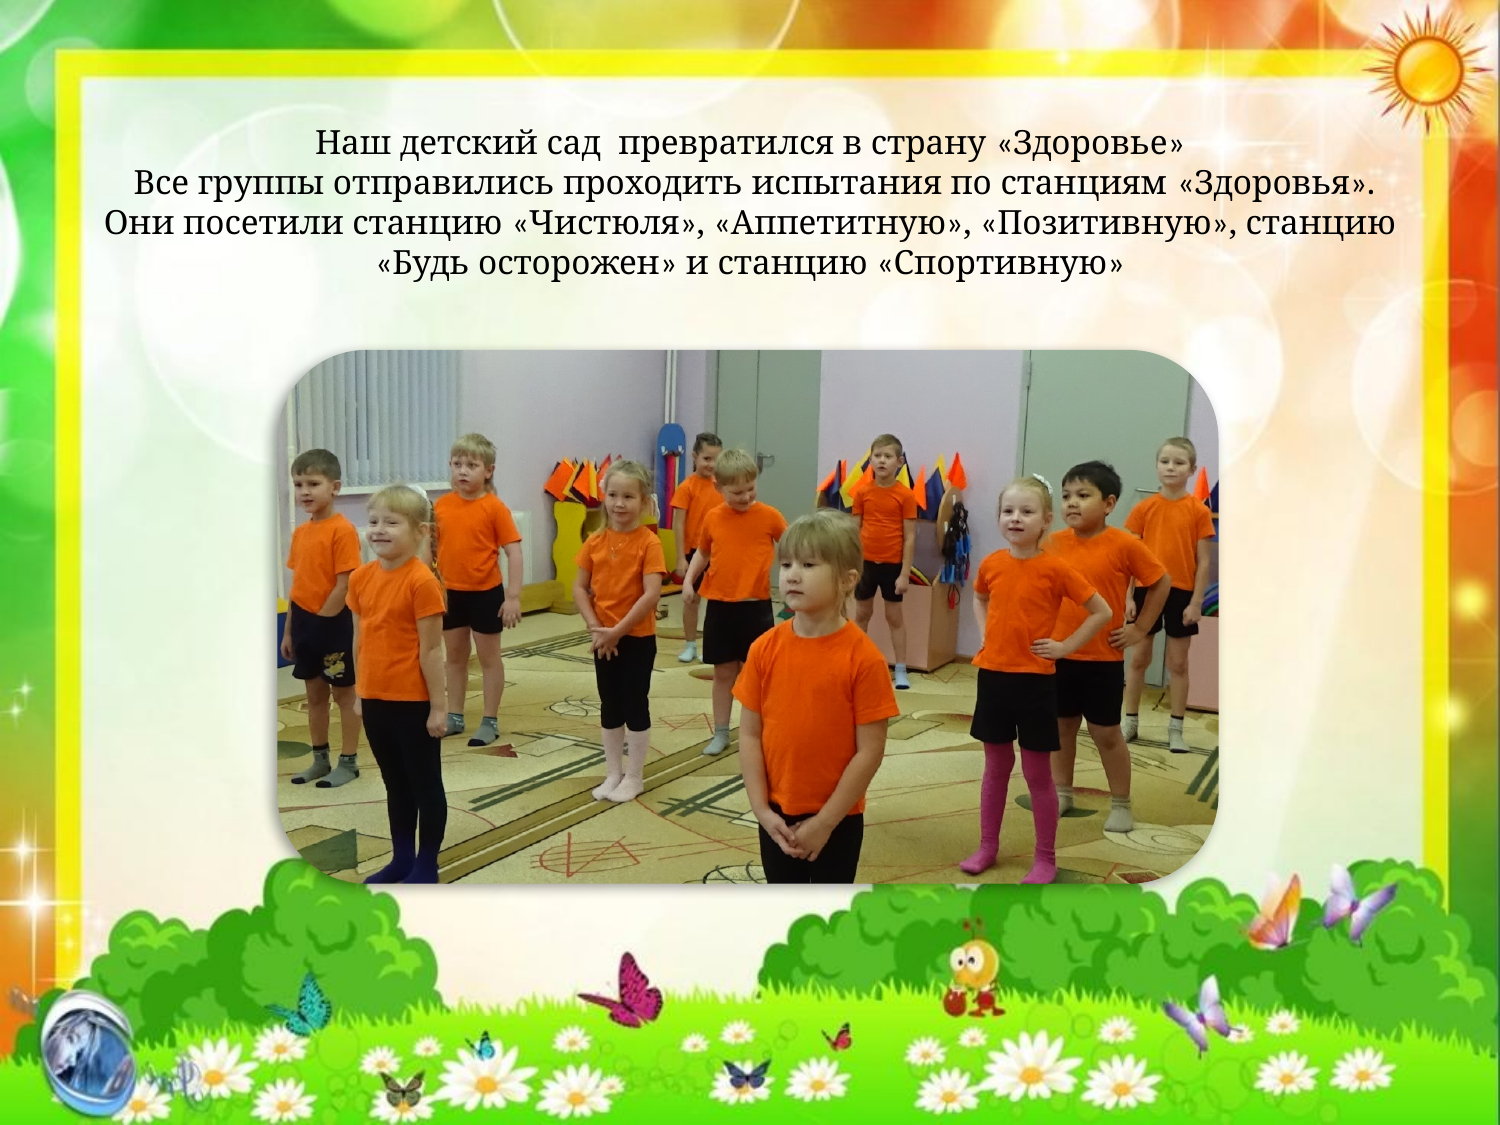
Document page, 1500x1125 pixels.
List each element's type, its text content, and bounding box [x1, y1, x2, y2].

title Наш детский сад превратился в страну «Здоровье» Все группы отправились проходить испытания по станциям «Здоровья». Они посетили станцию «Чистюля», «Аппетитную», «Позитивную», станцию «Будь осторожен» и станцию «Спортивную» [75, 45, 1425, 398]
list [277, 349, 1219, 884]
picture [0, 0, 1500, 1125]
